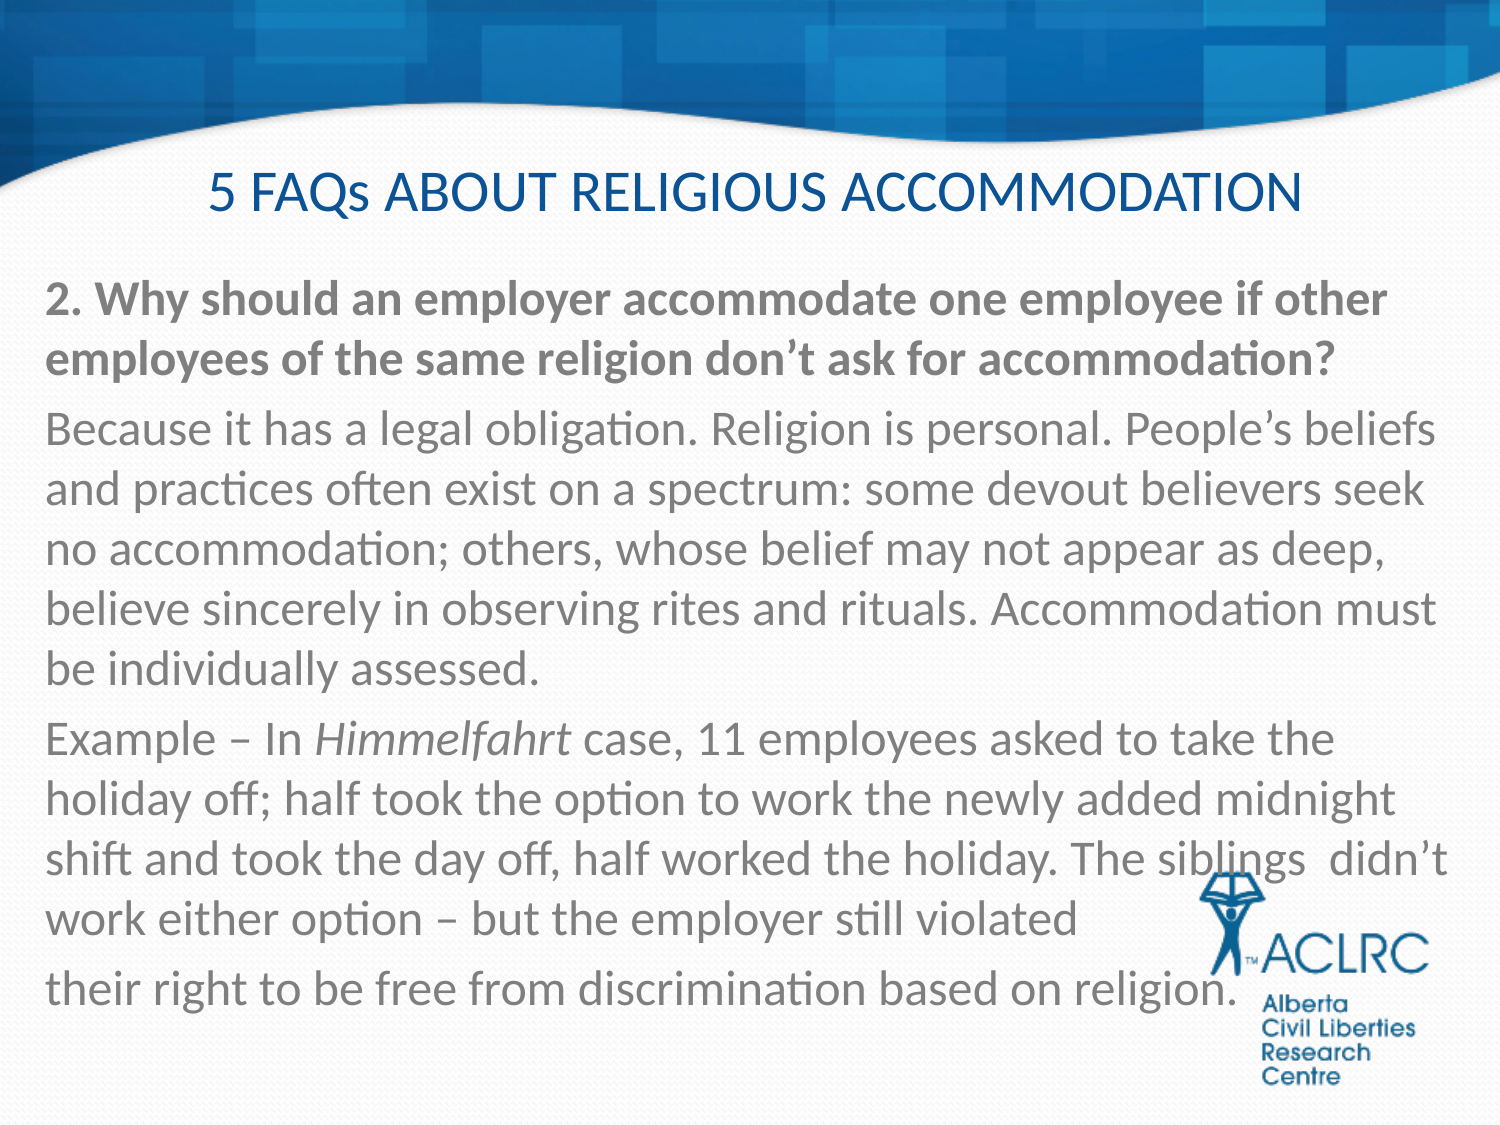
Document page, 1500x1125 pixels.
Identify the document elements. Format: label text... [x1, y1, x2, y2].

picture [0, 0, 1500, 197]
list 2. Why should an employer accommodate one employee if other employees of the same religion don’t ask for accommodation? Because it has a legal obligation. Religion is personal. People’s beliefs and practices often exist on a spectrum: some devout believers seek no accommodation; others, whose belief may not appear as deep, believe sincerely in observing rites and rituals. Accommodation must be individually assessed. Example – In Himmelfahrt case, 11 employees asked to take the holiday off; half took the option to work the newly added midnight shift and took the day off, half worked the holiday. The siblings didn’t work either option – but the employer still violated their right to be free from discrimination based on religion. [29, 257, 1474, 1125]
title 5 FAQs ABOUT RELIGIOUS ACCOMMODATION [75, 143, 1438, 224]
